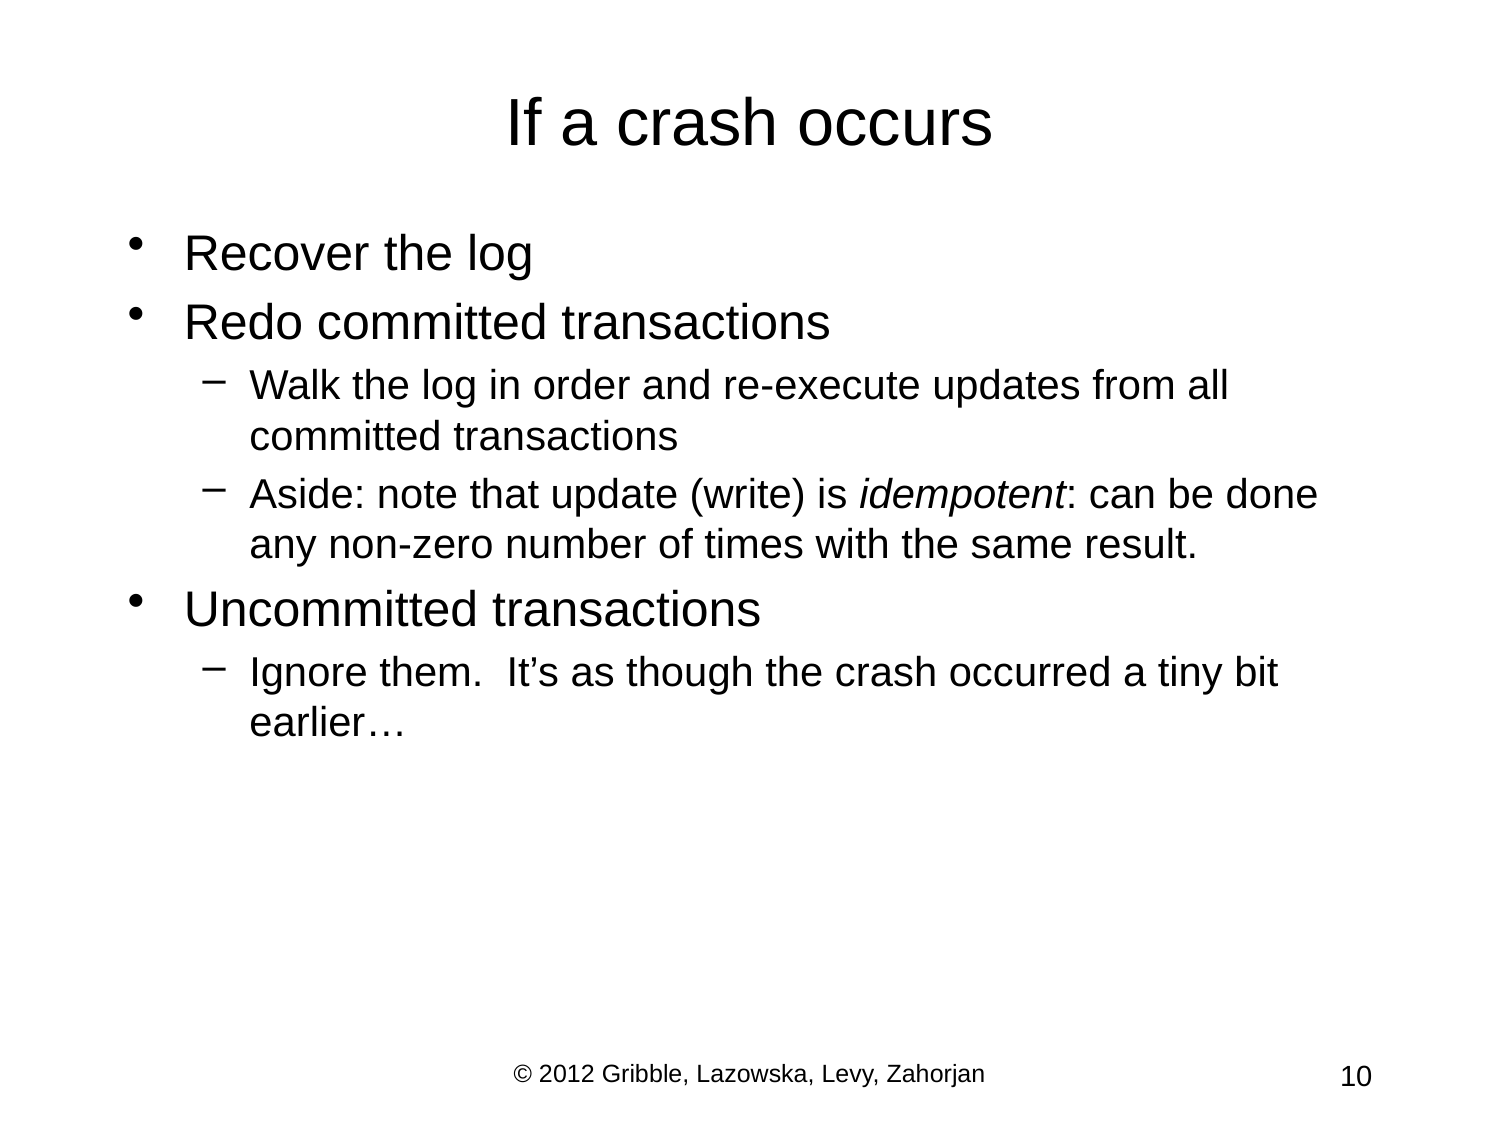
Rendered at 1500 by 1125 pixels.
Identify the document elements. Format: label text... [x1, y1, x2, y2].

footer © 2012 Gribble, Lazowska, Levy, Zahorjan [474, 1050, 1025, 1100]
slide_number 10 [1074, 1050, 1388, 1100]
title If a crash occurs [112, 62, 1388, 175]
list Recover the log Redo committed transactions Walk the log in order and re-execute updates from all committed transactions Aside: note that update (write) is idempotent: can be done any non-zero number of times with the same result. Uncommitted transactions Ignore them. It’s as though the crash occurred a tiny bit earlier… [112, 212, 1388, 1025]
